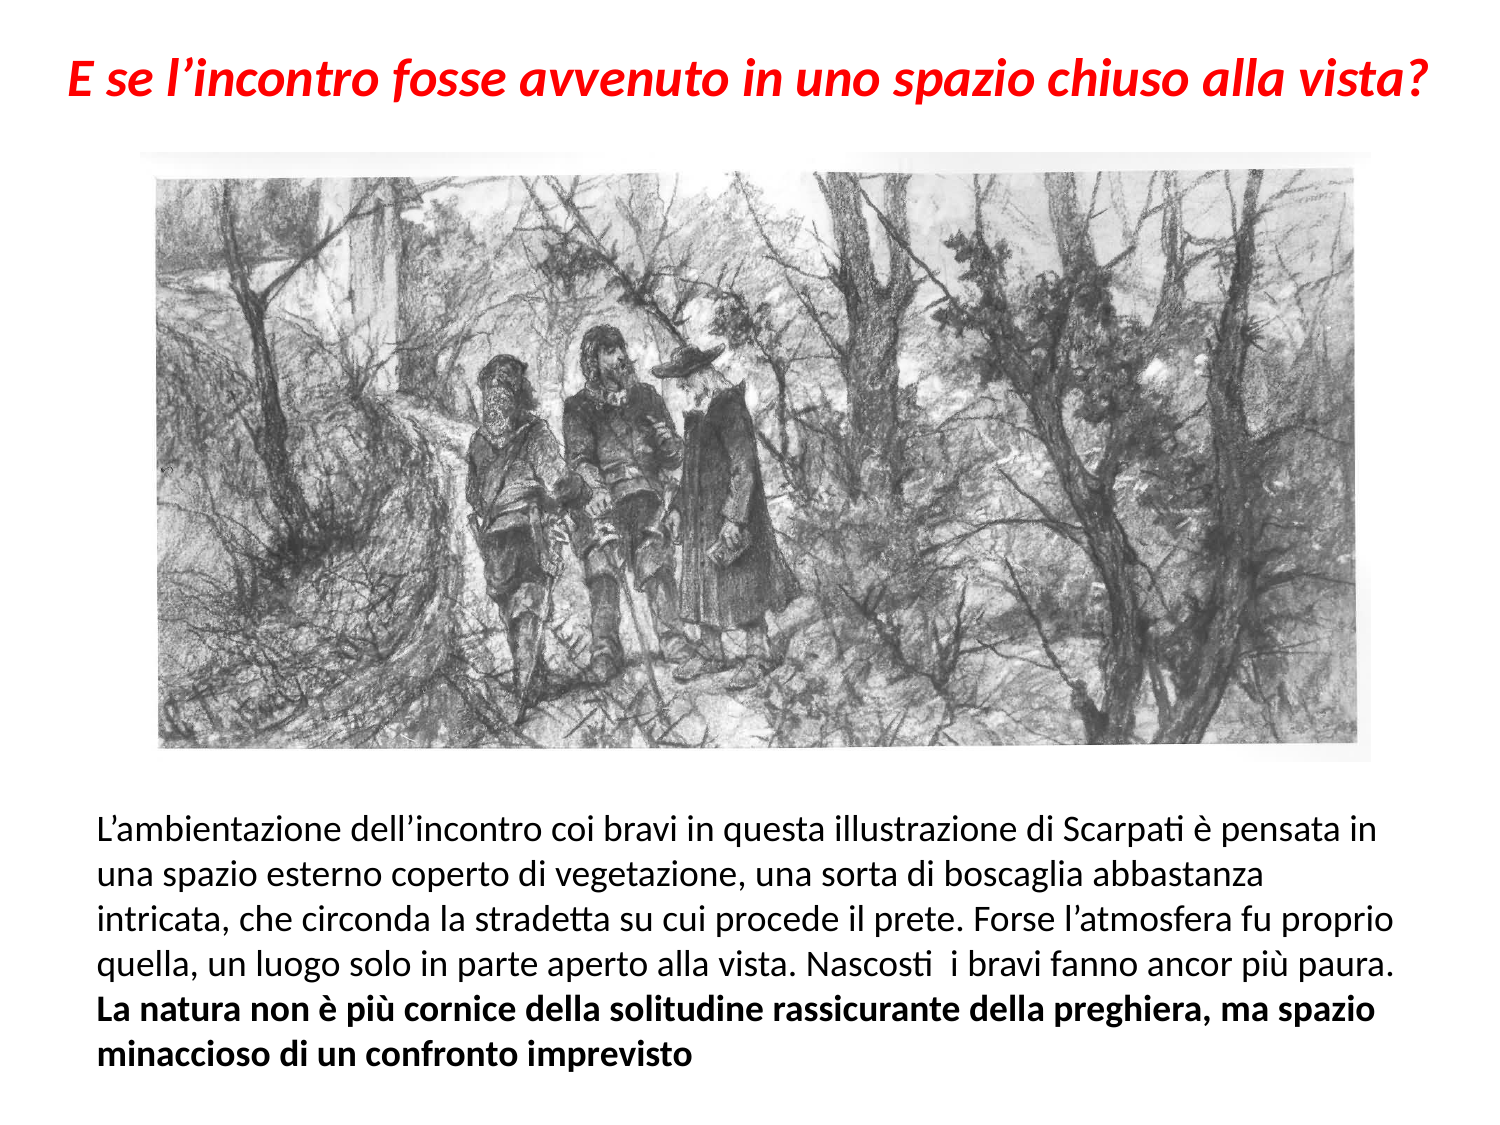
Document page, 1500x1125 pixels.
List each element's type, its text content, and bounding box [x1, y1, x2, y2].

text_box L’ambientazione dell’incontro coi bravi in questa illustrazione di Scarpati è pensata in una spazio esterno coperto di vegetazione, una sorta di boscaglia abbastanza intricata, che circonda la stradetta su cui procede il prete. Forse l’atmosfera fu proprio quella, un luogo solo in parte aperto alla vista. Nascosti i bravi fanno ancor più paura. La natura non è più cornice della solitudine rassicurante della preghiera, ma spazio minaccioso di un confronto imprevisto [81, 796, 1418, 1082]
text_box E se l’incontro fosse avvenuto in uno spazio chiuso alla vista? [0, 35, 1500, 115]
picture [140, 152, 1371, 762]
